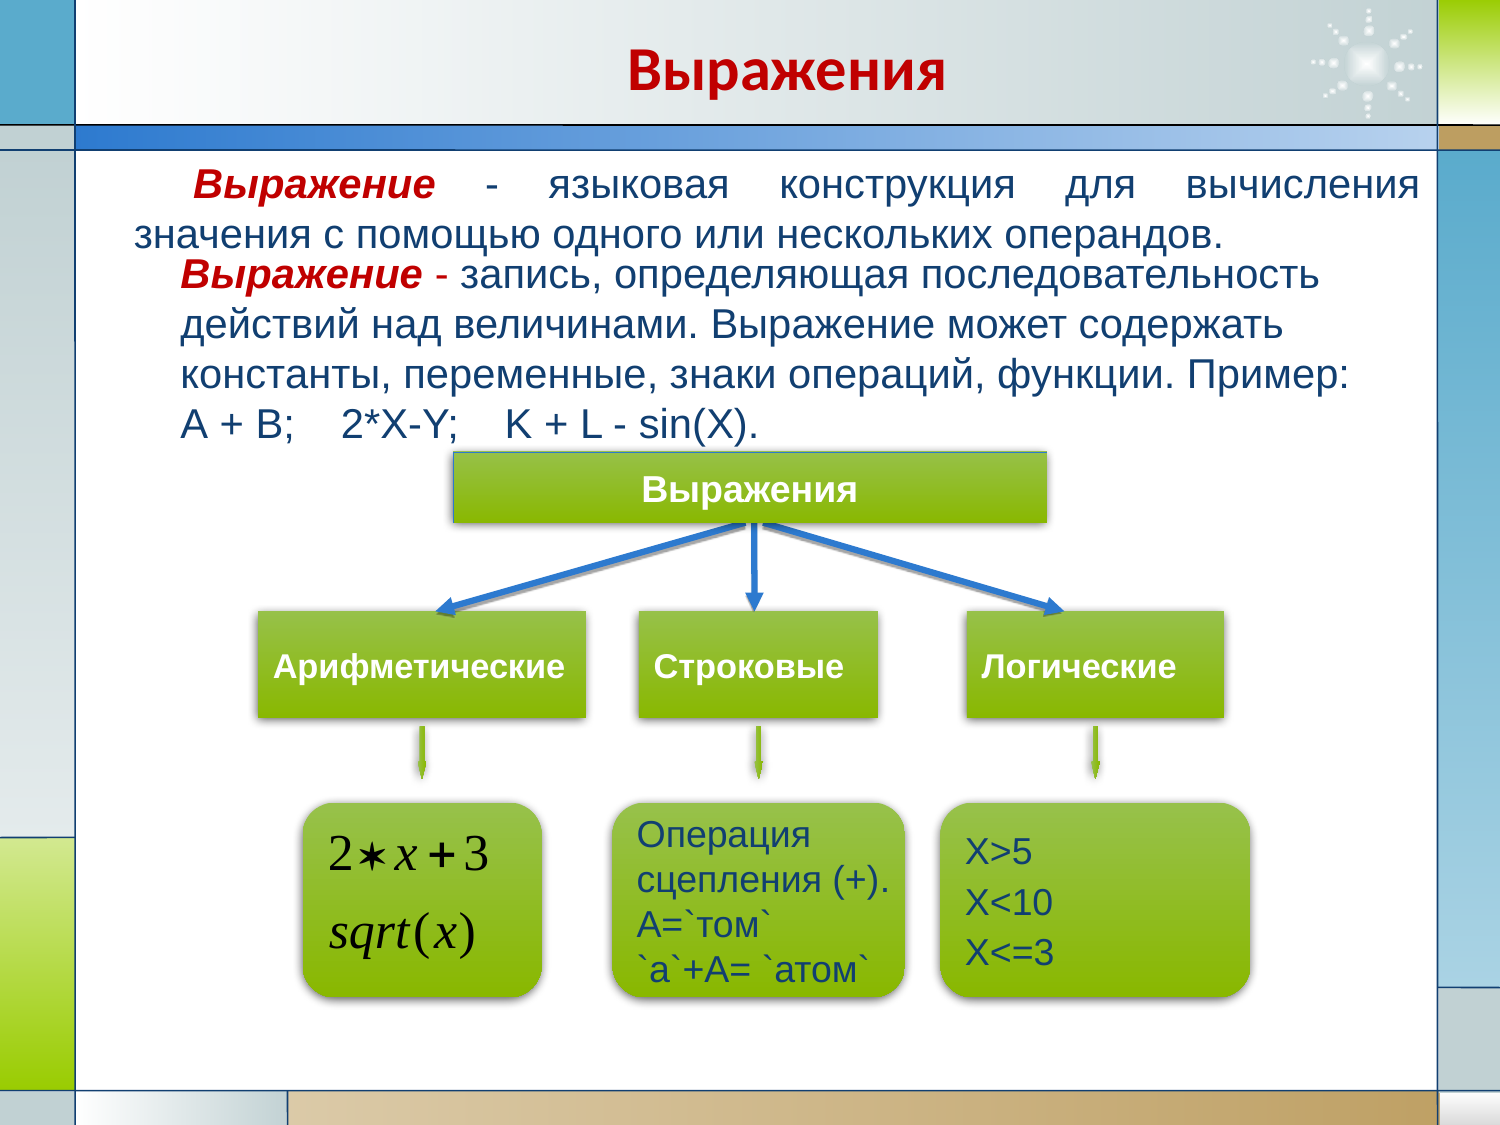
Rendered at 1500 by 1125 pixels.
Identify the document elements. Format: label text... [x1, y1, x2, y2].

text_box X>5 X<10 X<=3 [940, 802, 1251, 998]
text_box Выражение - языковая конструкция для вычисления значения с помощью одного или нескольких операндов. [118, 148, 1436, 335]
text_box [748, 533, 761, 612]
text_box [417, 726, 427, 780]
text_box Выражение - запись, определяющая последовательность действий над величинами. Выражение может содержать константы, переменные, знаки операций, функции. Пример: А + В; 2*X-Y; K + L - sin(Х). [165, 239, 1394, 455]
text_box Операция сцепления (+). А=`том` `a`+А= `атом` [612, 802, 906, 998]
text_box [435, 533, 710, 614]
text_box Выражения [612, 32, 1500, 113]
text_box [320, 823, 498, 972]
text_box Строковые [638, 611, 878, 718]
text_box Арифметические [258, 611, 586, 718]
text_box [1091, 726, 1100, 780]
text_box Логические [966, 611, 1224, 718]
text_box [797, 533, 1065, 614]
text_box [302, 802, 542, 998]
text_box [754, 726, 764, 780]
text_box Выражения [453, 455, 1047, 523]
